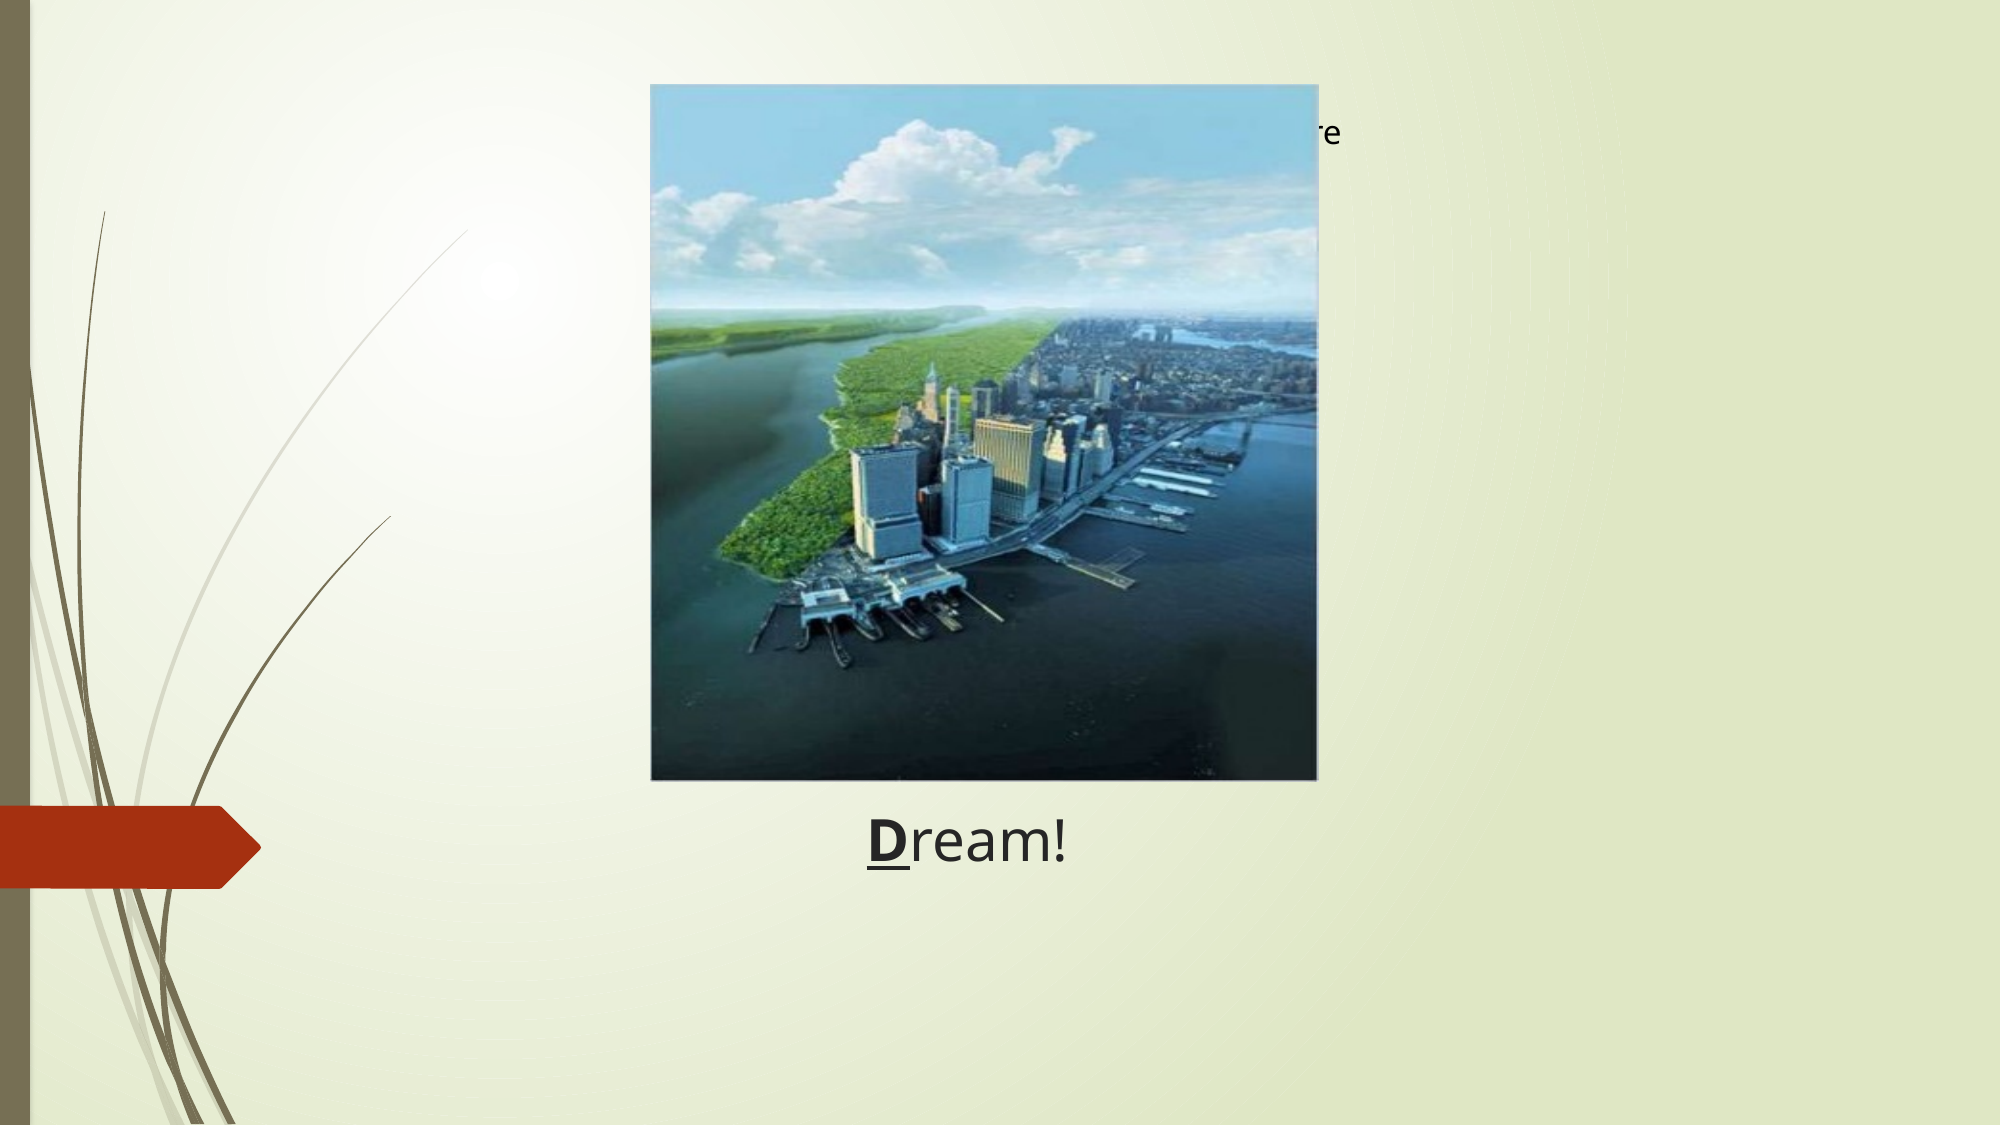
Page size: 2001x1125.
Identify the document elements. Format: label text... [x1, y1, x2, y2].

picture [424, 84, 1888, 782]
title Dream! [424, 787, 1888, 881]
